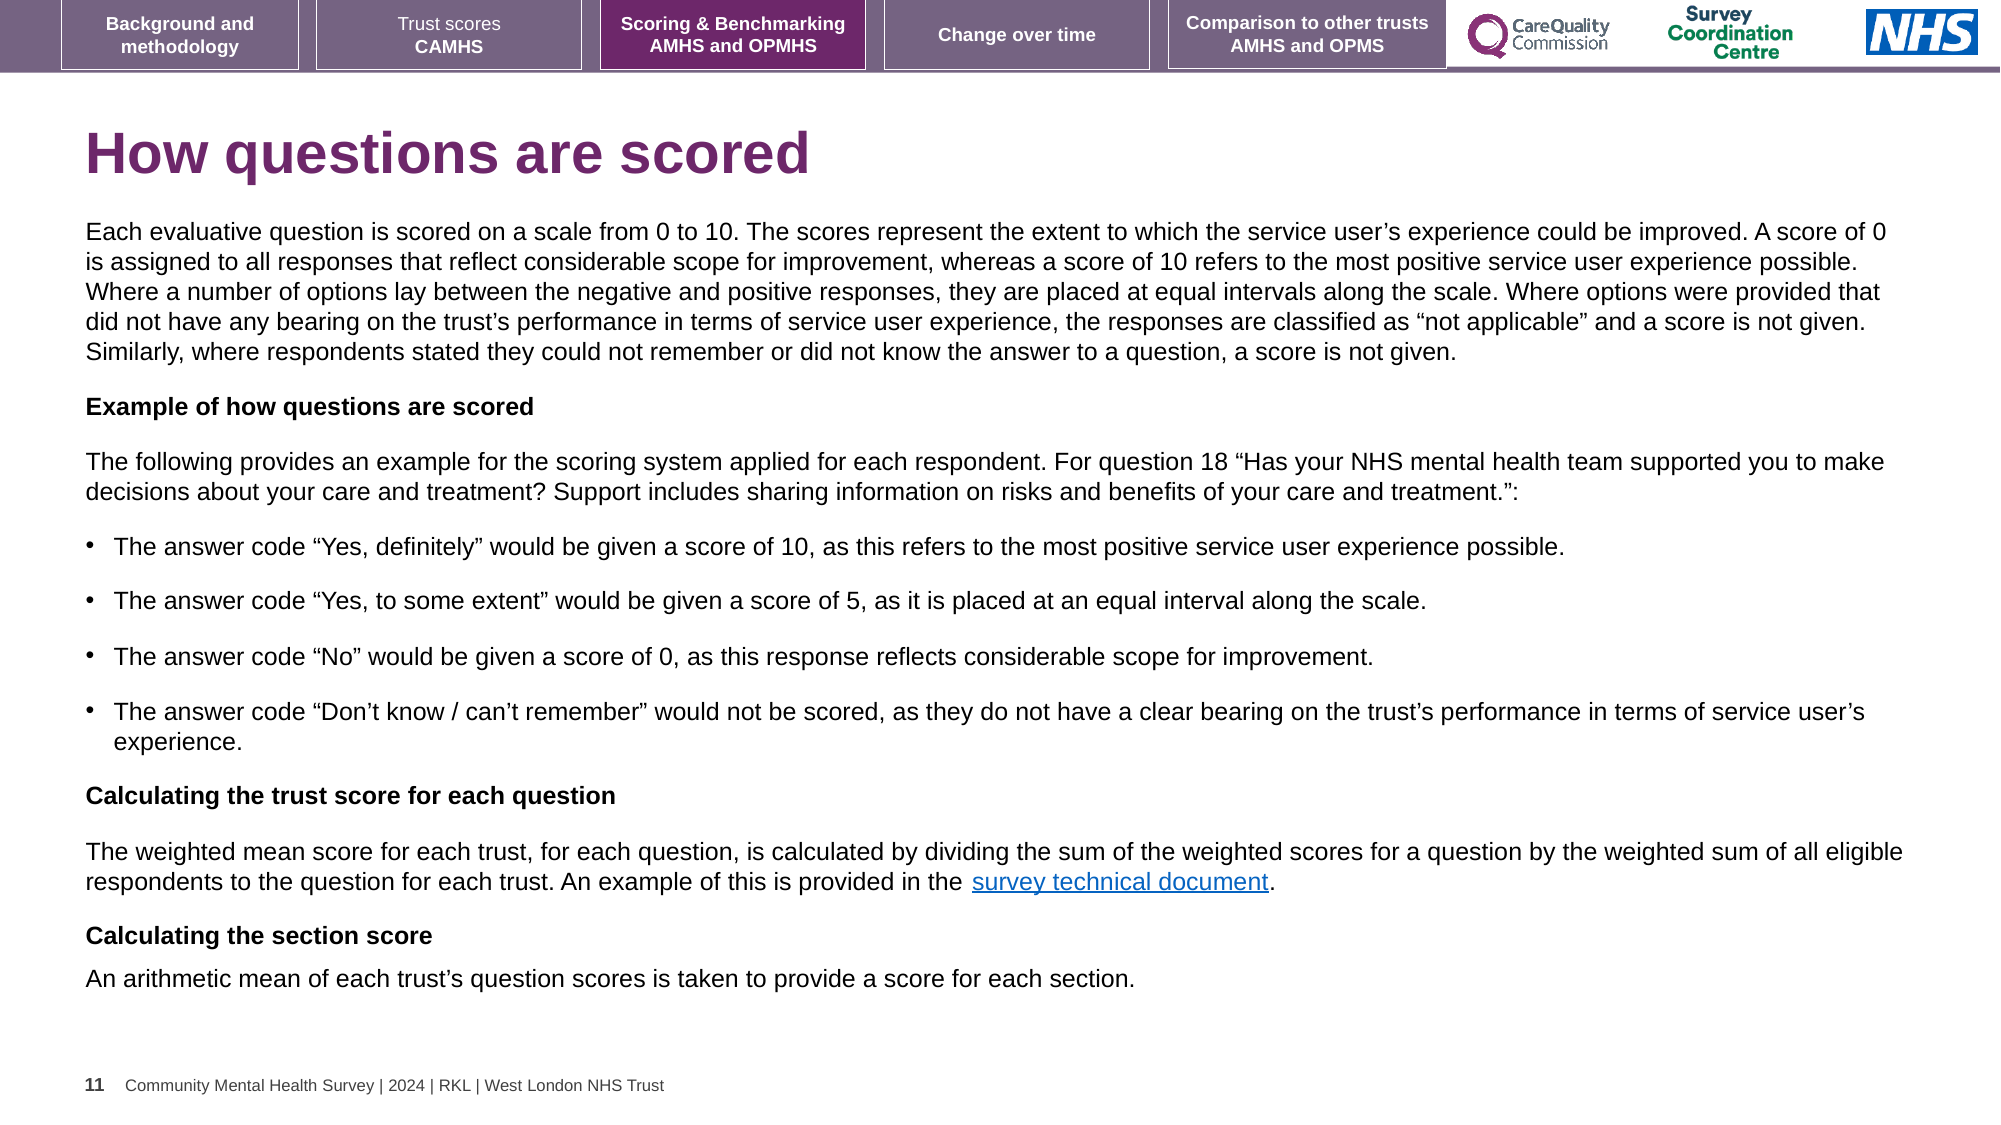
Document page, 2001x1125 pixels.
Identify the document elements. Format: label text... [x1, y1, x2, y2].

text_box Each evaluative question is scored on a scale from 0 to 10. The scores represent the extent to which the service user’s experience could be improved. A score of 0 is assigned to all responses that reflect considerable scope for improvement, whereas a score of 10 refers to the most positive service user experience possible. Where a number of options lay between the negative and positive responses, they are placed at equal intervals along the scale. Where options were provided that did not have any bearing on the trust’s performance in terms of service user experience, the responses are classified as “not applicable” and a score is not given. Similarly, where respondents stated they could not remember or did not know the answer to a question, a score is not given. Example of how questions are scored The following provides an example for the scoring system applied for each respondent. For question 18 “Has your NHS mental health team supported you to make decisions about your care and treatment? Support includes sharing information on risks and benefits of your care and treatment.”: The answer code “Yes, definitely” would be given a score of 10, as this refers to the most positive service user experience possible. The answer code “Yes, to some extent” would be given a score of 5, as it is placed at an equal interval along the scale. The answer code “No” would be given a score of 0, as this response reflects considerable scope for improvement. The answer code “Don’t know / can’t remember” would not be scored, as they do not have a clear bearing on the trust’s performance in terms of service user’s experience. Calculating the trust score for each question The weighted mean score for each trust, for each question, is calculated by dividing the sum of the weighted scores for a question by the weighted sum of all eligible respondents to the question for each trust. An example of this is provided in the survey technical document. Calculating the section score An arithmetic mean of each trust’s question scores is taken to provide a score for each section. [70, 208, 1930, 1043]
picture [1467, 13, 1610, 59]
title How questions are scored [70, 100, 1944, 209]
text_box 11 [84, 1065, 122, 1125]
picture [1666, 3, 1794, 61]
picture [1866, 9, 1978, 55]
